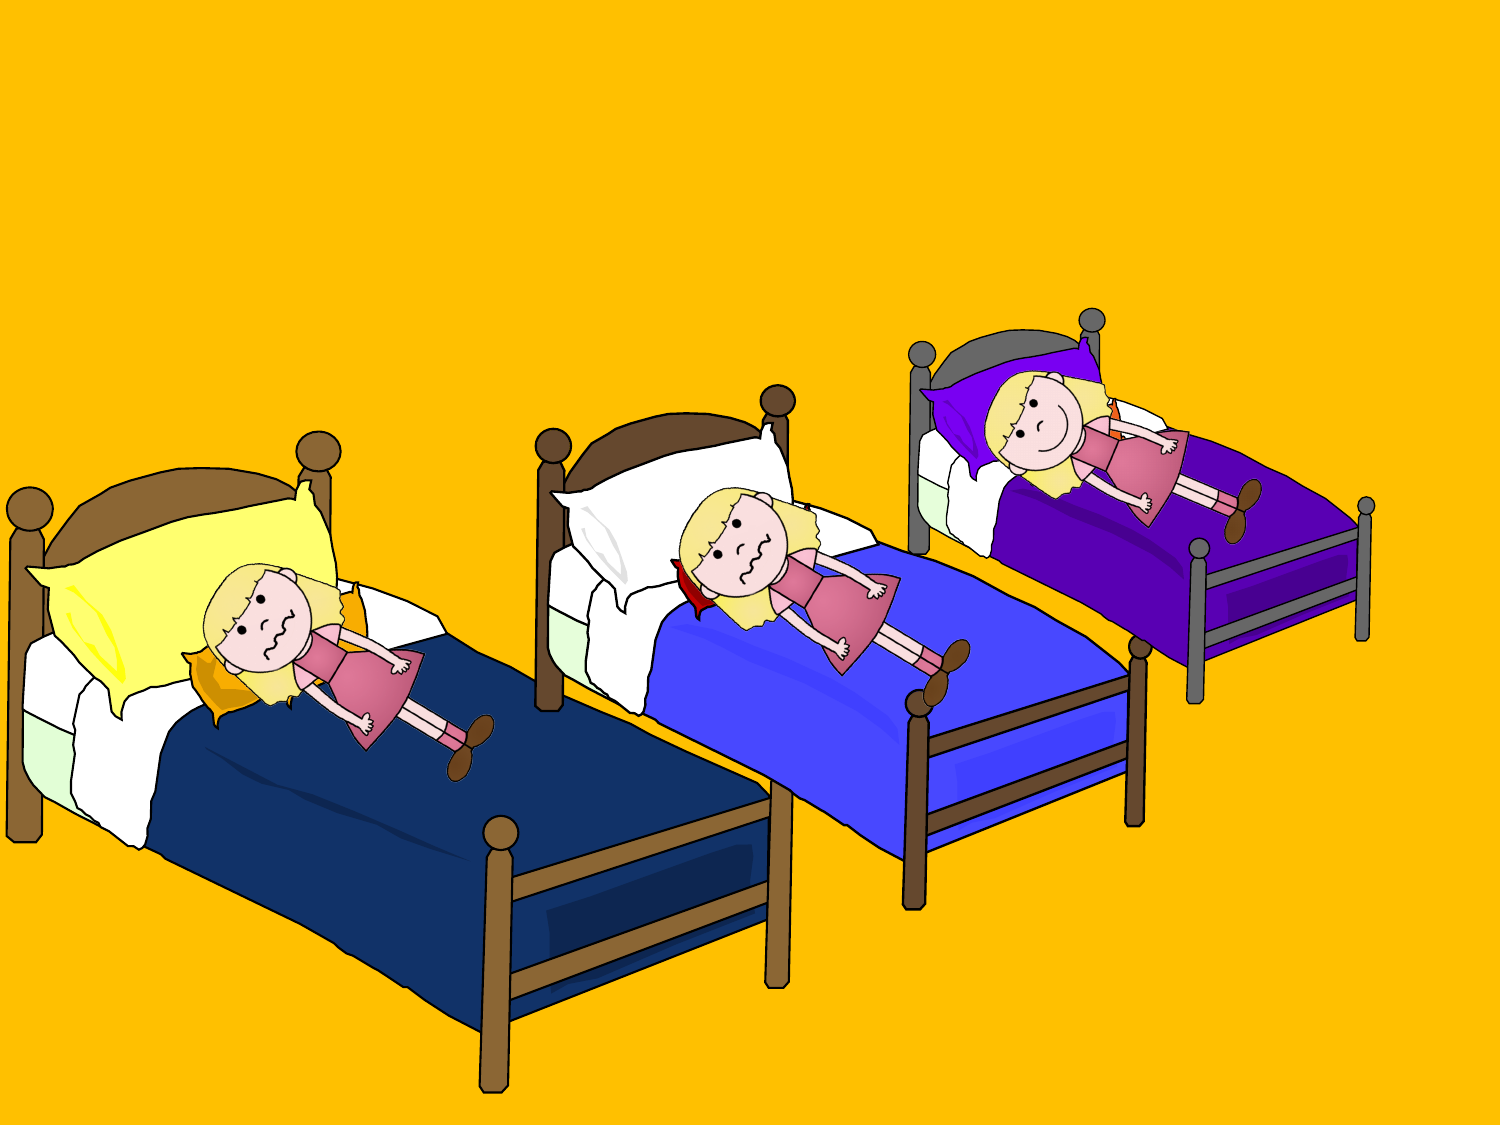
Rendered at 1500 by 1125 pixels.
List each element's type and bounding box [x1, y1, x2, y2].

picture [0, 287, 1397, 1125]
